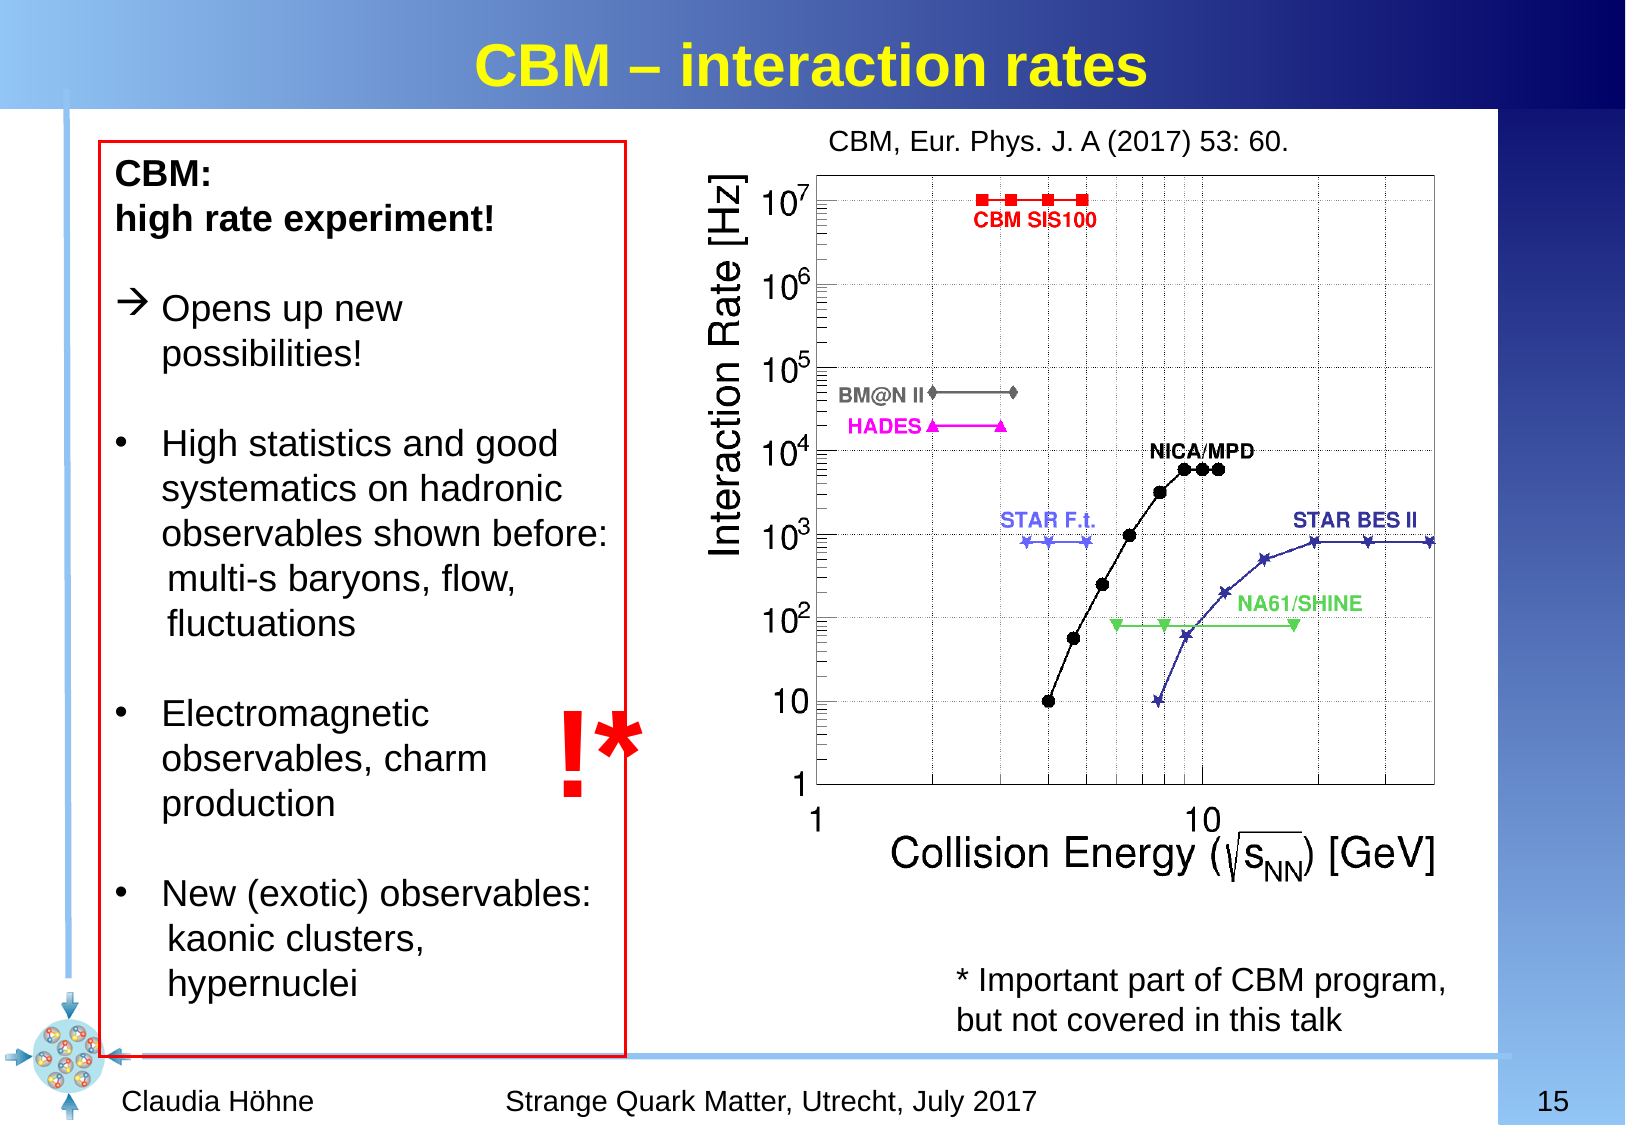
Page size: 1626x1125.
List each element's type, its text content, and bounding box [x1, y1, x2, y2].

slide_number 15 [1205, 1074, 1585, 1125]
text_box * Important part of CBM program, but not covered in this talk [941, 950, 1498, 1046]
picture [5, 992, 131, 1120]
picture [701, 145, 1472, 897]
text_box CBM, Eur. Phys. J. A (2017) 53: 60. [813, 114, 1436, 143]
title CBM – interaction rates [0, 0, 1625, 125]
text_box !* [537, 664, 696, 830]
picture [125, 1093, 131, 1109]
text_box CBM: high rate experiment! Opens up new possibilities! High statistics and good systematics on hadronic observables shown before: multi-s baryons, flow, fluctuations Electromagnetic observables, charm production New (exotic) observables: kaonic clusters, hypernuclei [99, 141, 626, 1057]
